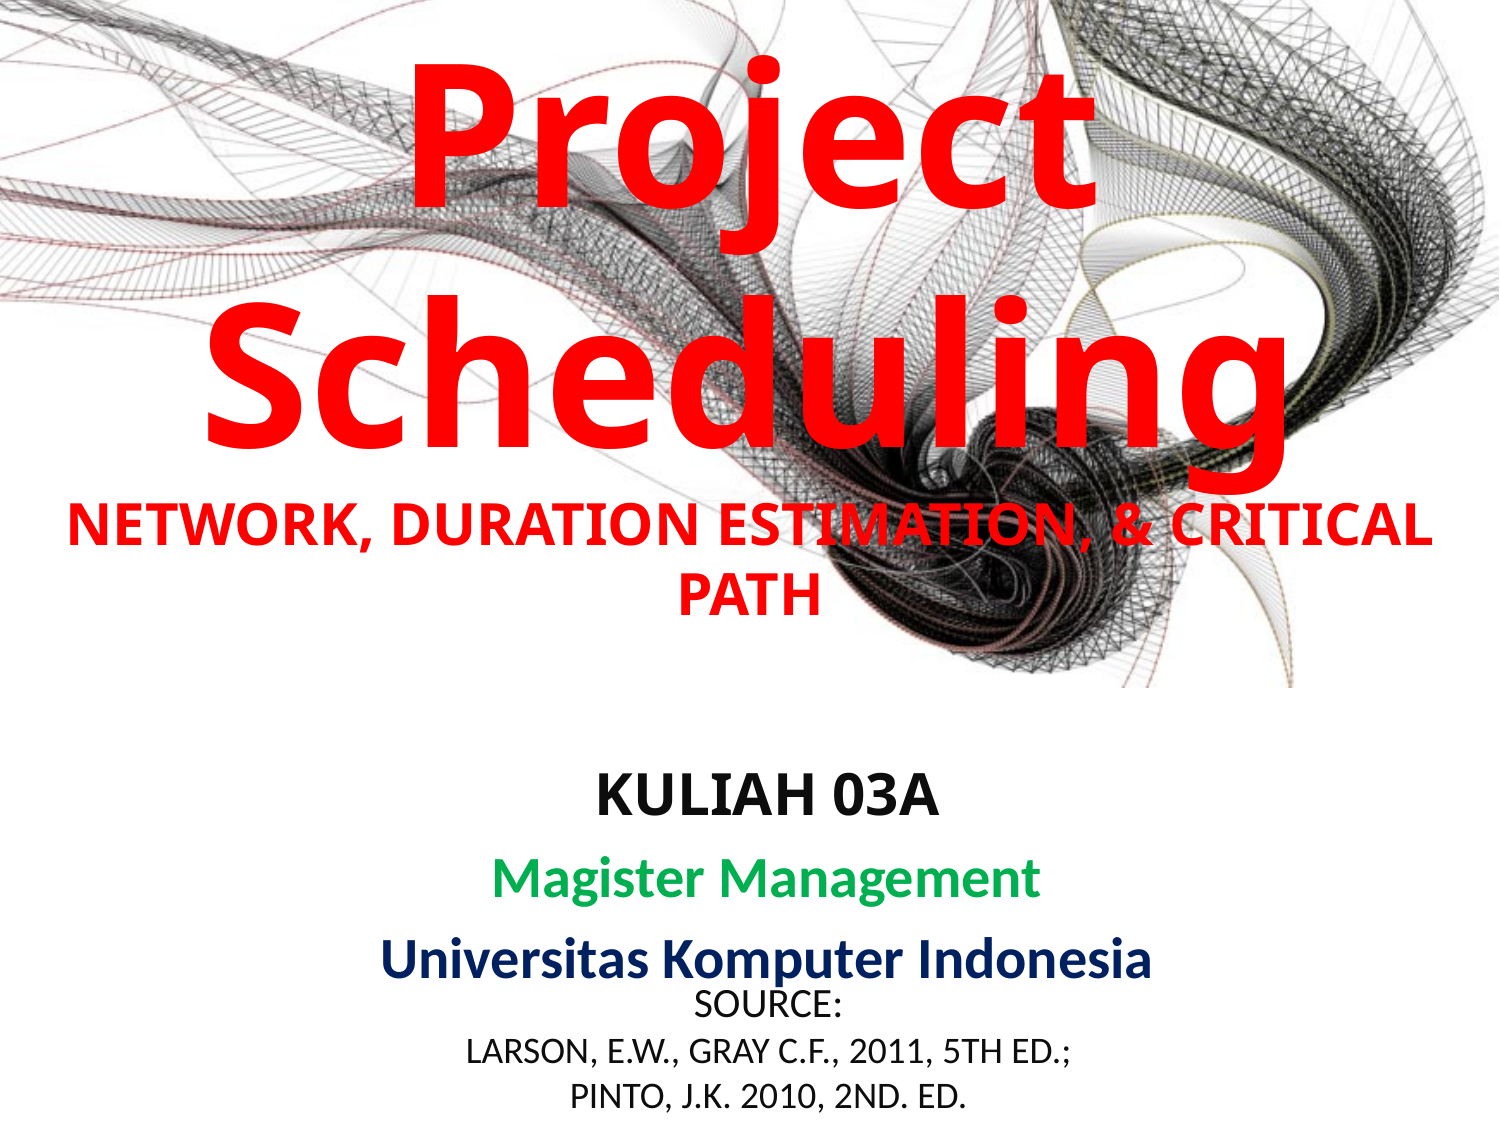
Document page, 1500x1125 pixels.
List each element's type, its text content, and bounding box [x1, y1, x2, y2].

text_box KULIAH 03A Magister Management Universitas Komputer Indonesia [124, 750, 1409, 1000]
picture [0, 0, 1499, 688]
text_box Source: Larson, e.w., Gray C.F., 2011, 5tH ed.; Pinto, j.k. 2010, 2ND. ED. [375, 968, 1163, 1124]
